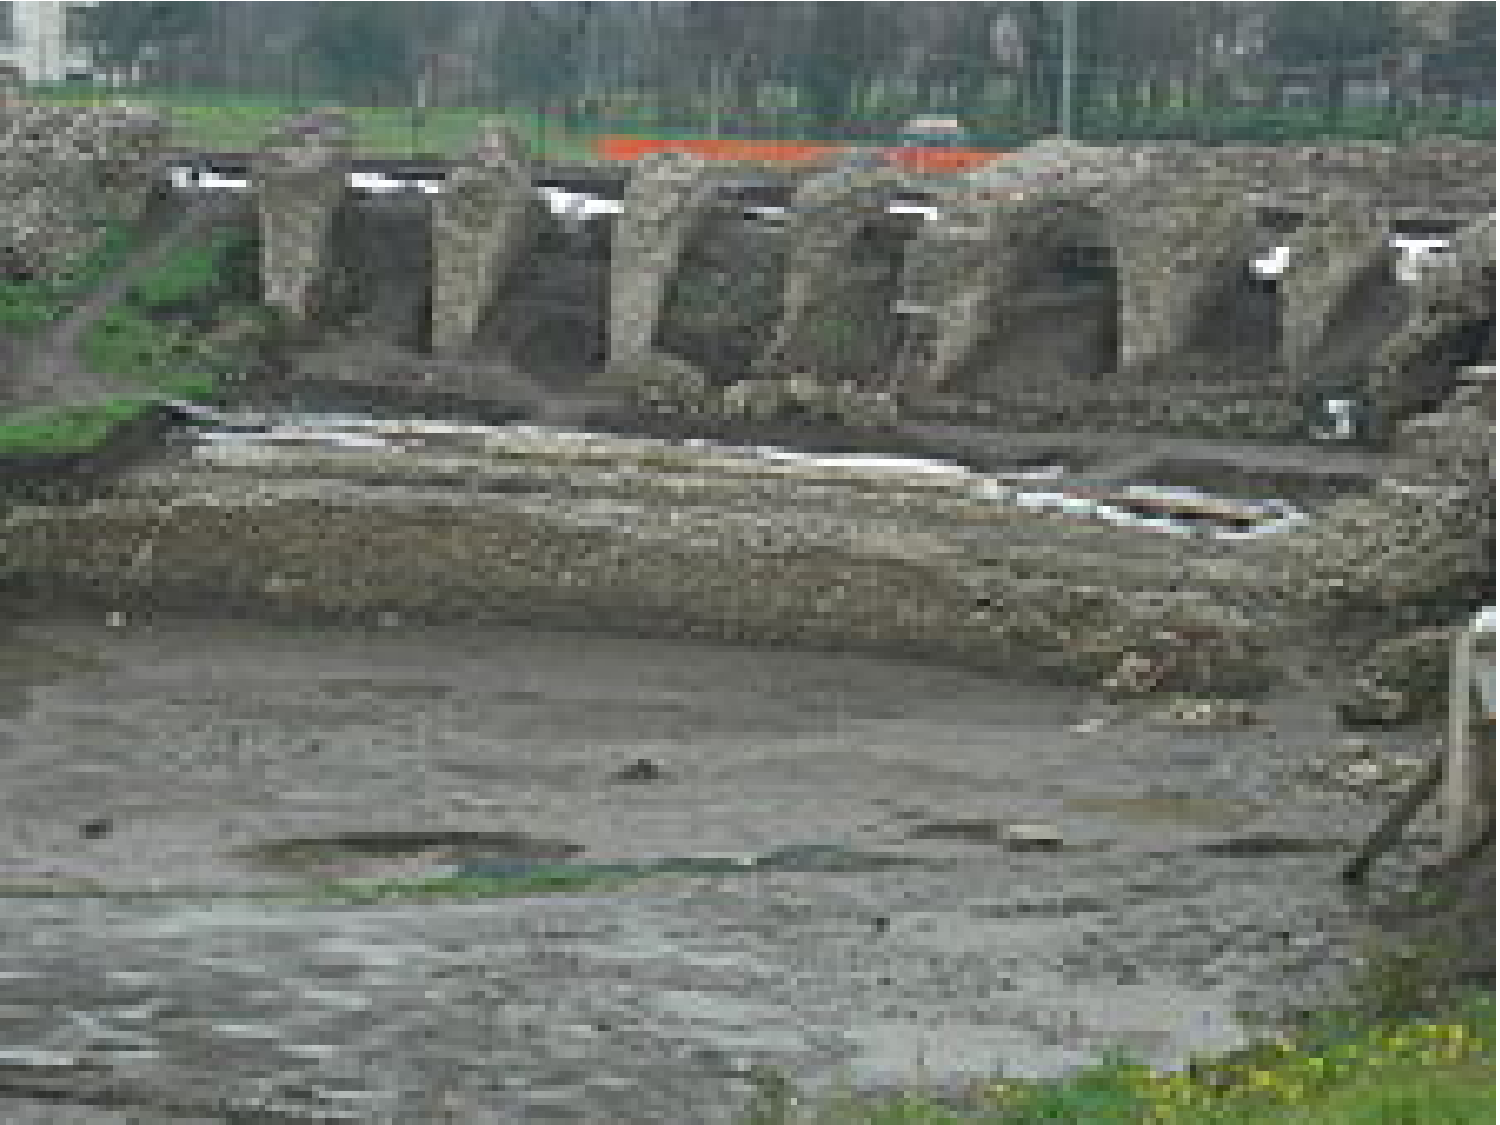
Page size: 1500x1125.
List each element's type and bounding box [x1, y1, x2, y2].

list [0, 1, 1496, 1125]
